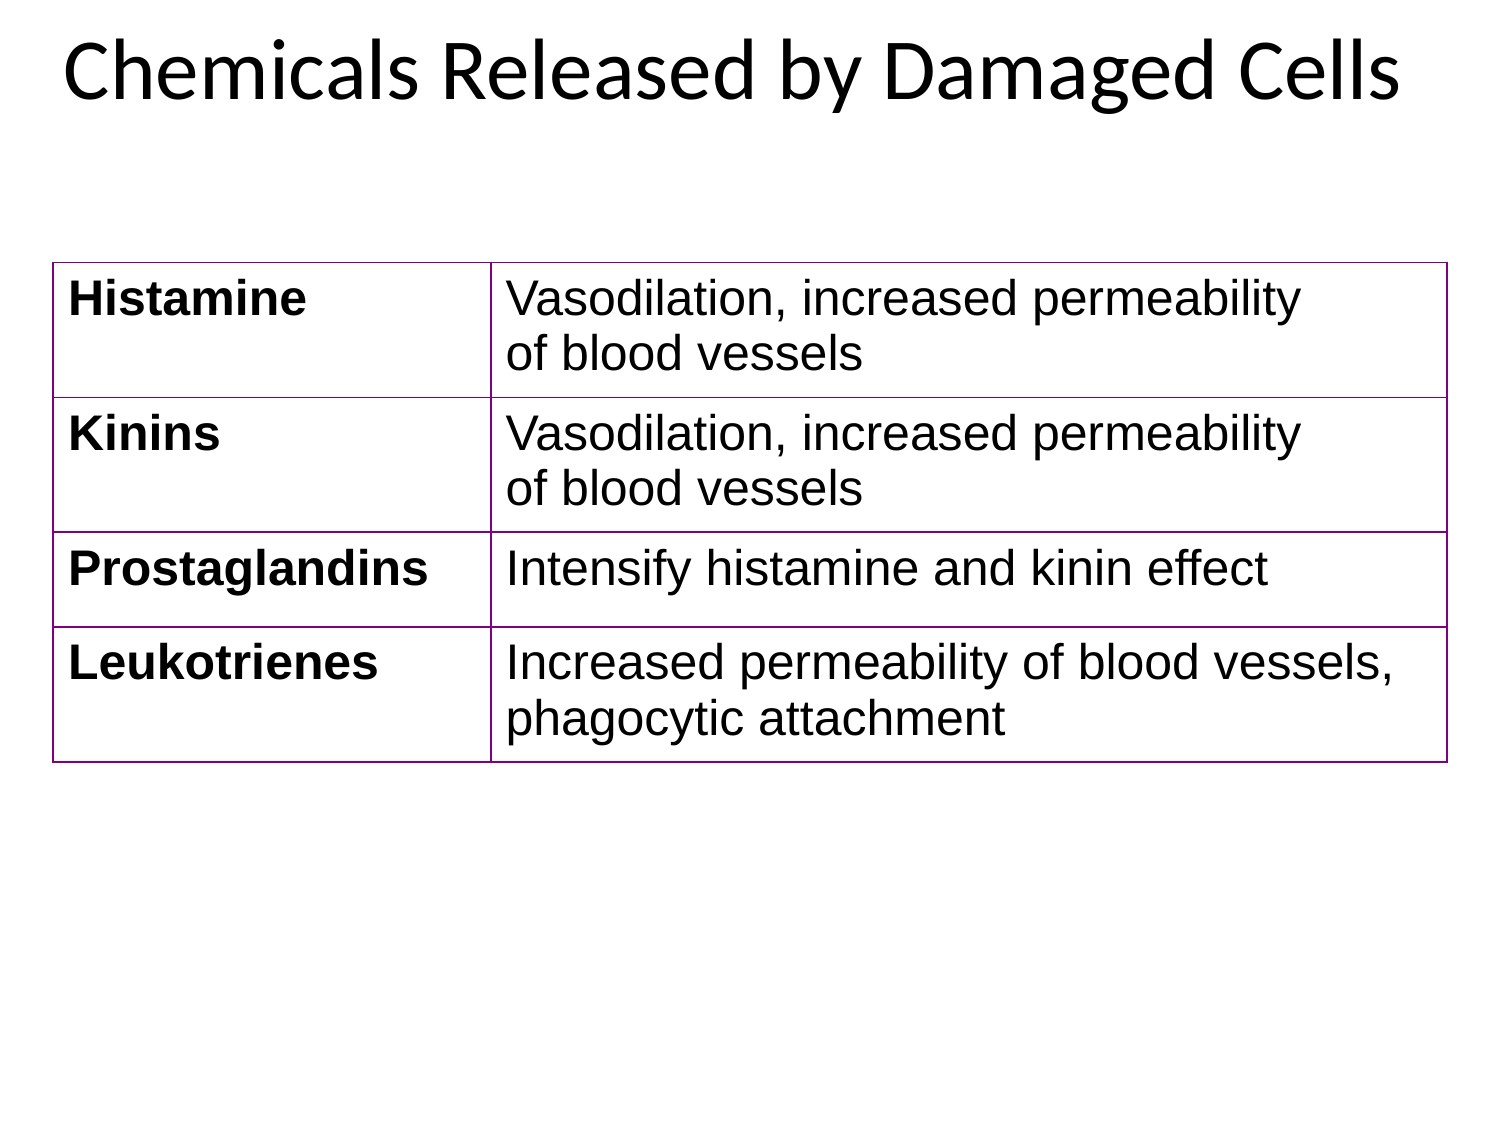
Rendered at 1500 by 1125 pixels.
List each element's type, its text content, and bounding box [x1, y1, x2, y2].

table_cell Intensify histamine and kinin effect [492, 533, 1446, 626]
table_cell Vasodilation, increased permeability of blood vessels [492, 398, 1446, 531]
table_header Histamine [54, 263, 490, 397]
table_cell Kinins [54, 398, 490, 531]
table_cell Increased permeability of blood vessels, phagocytic attachment [492, 628, 1446, 761]
table_cell Prostaglandins [54, 533, 490, 626]
table_cell Leukotrienes [54, 628, 490, 761]
title Chemicals Released by Damaged Cells [21, 15, 1446, 141]
table_header Vasodilation, increased permeability of blood vessels [492, 263, 1446, 397]
